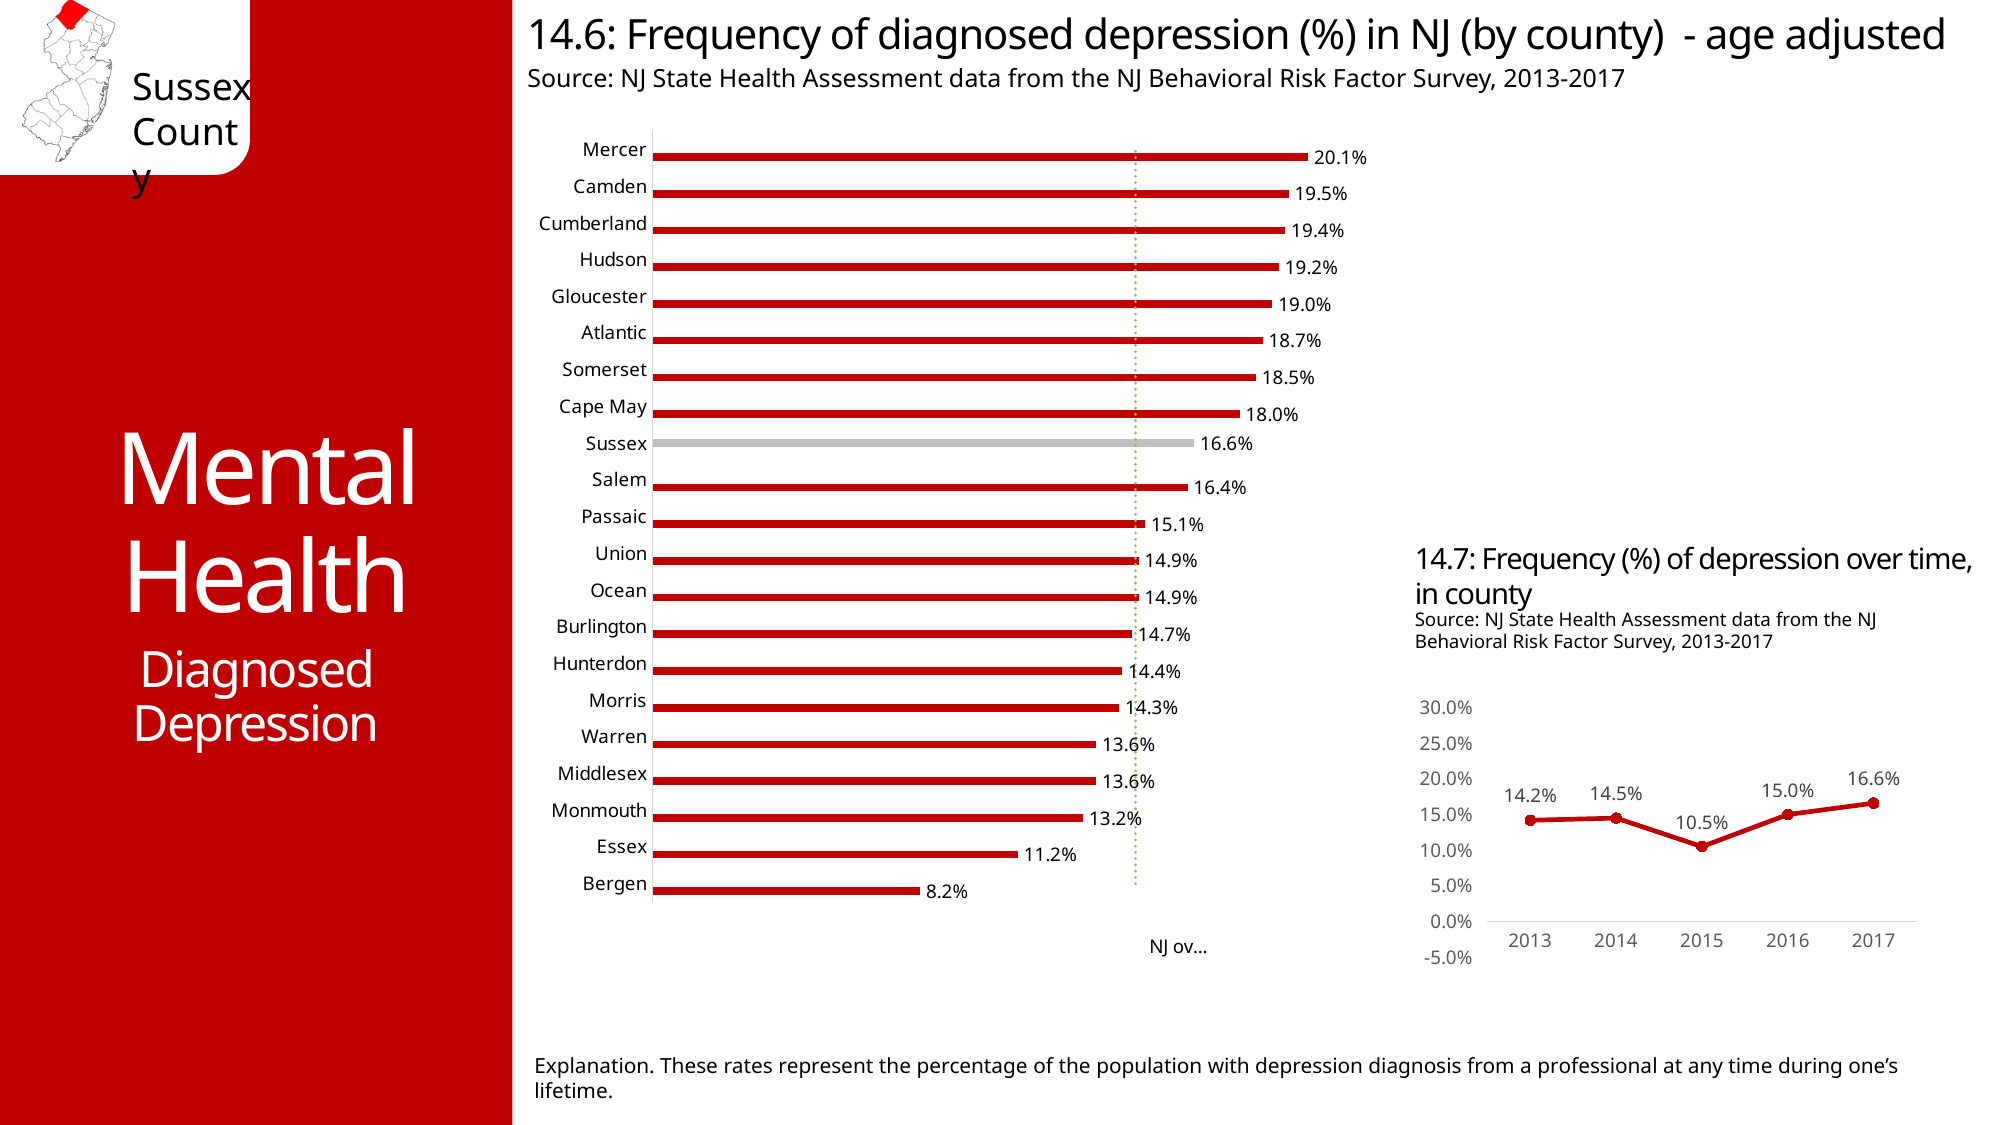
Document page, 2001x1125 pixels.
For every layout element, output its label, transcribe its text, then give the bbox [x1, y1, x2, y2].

text_box 14.7: Frequency (%) of depression over time, in county [1492, 533, 1988, 599]
text_box Explanation. These rates represent the percentage of the population with depression diagnosis from a professional at any time during one’s lifetime. [519, 1039, 1914, 1115]
text_box Mental Health [0, 112, 517, 1013]
text_box 14.6: Frequency of diagnosed depression (%) in NJ (by county) - age adjusted [512, 0, 1992, 65]
text_box Source: NJ State Health Assessment data from the NJ Behavioral Risk Factor Survey, 2013-2017 [1492, 599, 1988, 660]
chart [519, 112, 1936, 1051]
text_box Diagnosed Depression [0, 637, 513, 761]
text_box Source: NJ State Health Assessment data from the NJ Behavioral Risk Factor Survey, 2013-2017 [512, 55, 1891, 101]
picture [22, 0, 115, 112]
